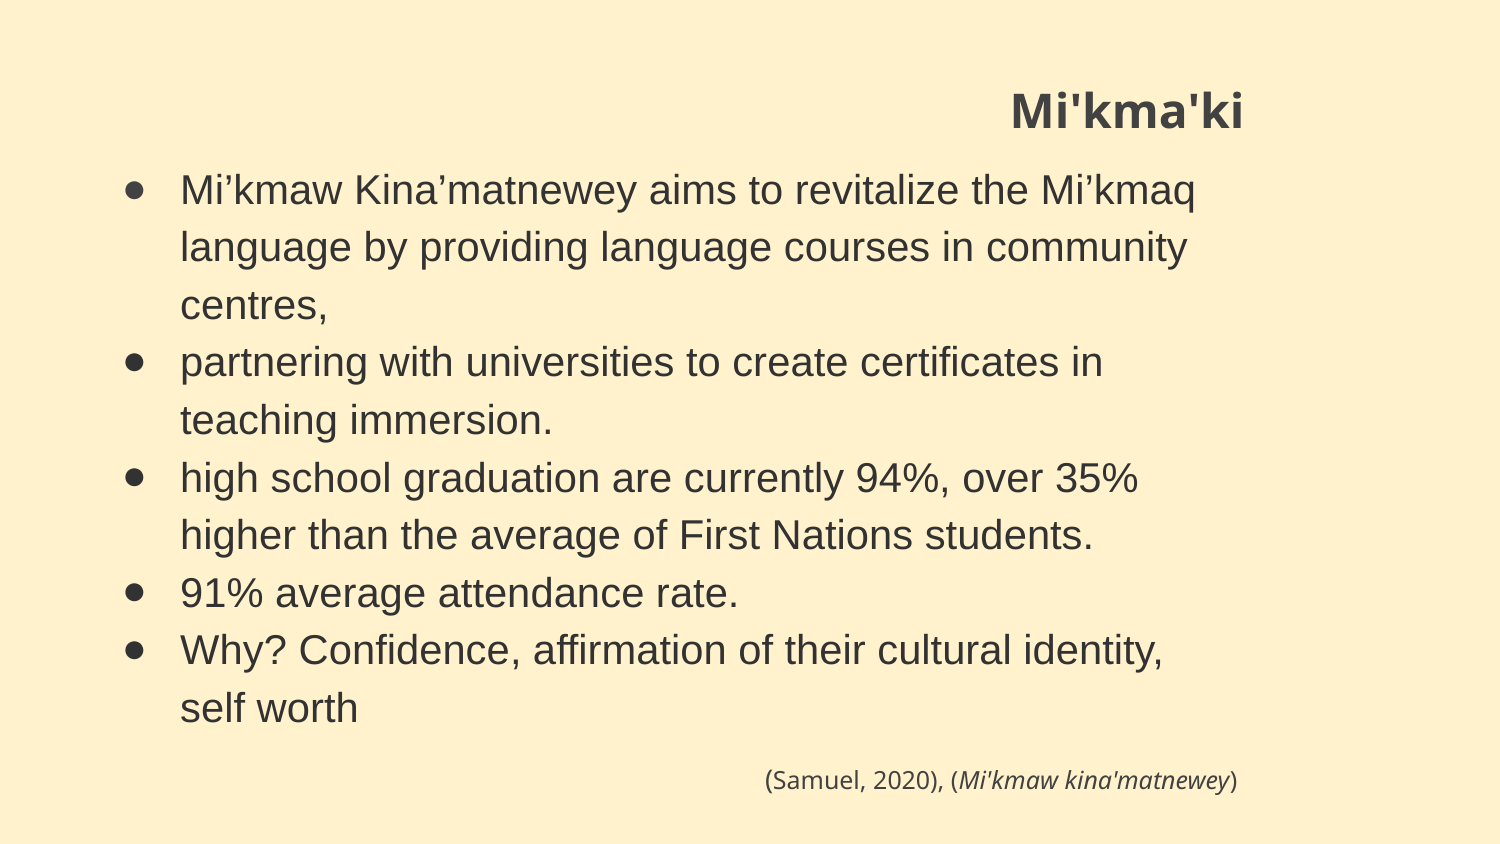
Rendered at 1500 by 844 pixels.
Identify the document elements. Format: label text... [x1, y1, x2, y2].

text_box (Samuel, 2020), (Mi'kmaw kina'matnewey) [749, 747, 1500, 844]
text_box Mi'kma'ki [994, 66, 1500, 163]
title Mi’kmaw Kina’matnewey aims to revitalize the Mi’kmaq language by providing language courses in community centres, partnering with universities to create certificates in teaching immersion. high school graduation are currently 94%, over 35% higher than the average of First Nations students. 91% average attendance rate. Why? Confidence, affirmation of their cultural identity, self worth [90, 140, 1250, 777]
